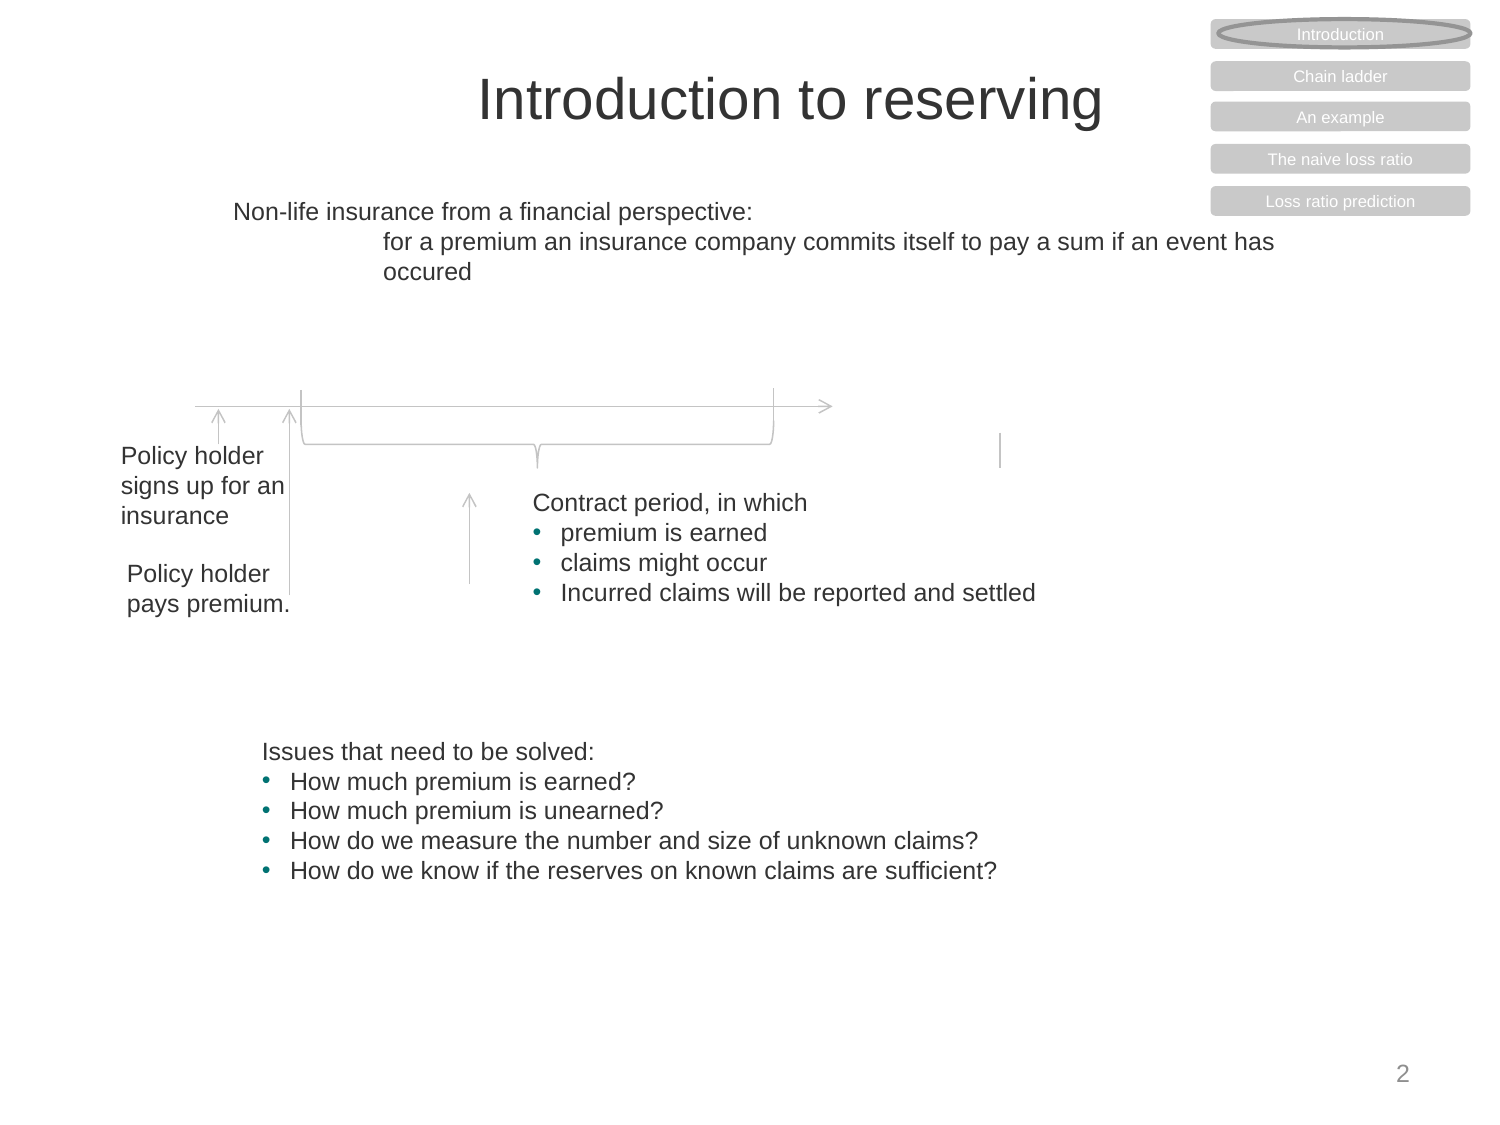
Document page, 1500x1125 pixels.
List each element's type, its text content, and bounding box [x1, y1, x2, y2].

slide_number 2 [1074, 1042, 1425, 1103]
text_box Policy holder signs up for an insurance [106, 432, 284, 538]
text_box Policy holder pays premium. [112, 550, 379, 626]
text_box Contract period, in which premium is earned claims might occur Incurred claims will be reported and settled [517, 479, 1053, 614]
title Introduction to reserving [147, 19, 1208, 173]
text_box Policy holder signs up for an insurance [293, 432, 301, 538]
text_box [1210, 18, 1471, 217]
text_box [300, 420, 775, 469]
text_box Issues that need to be solved: How much premium is earned? How much premium is unearned? How do we measure the number and size of unknown claims? How do we know if the reserves on known claims are sufficient? [247, 727, 1015, 893]
text_box Non-life insurance from a financial perspective: for a premium an insurance company commits itself to pay a sum if an event has occured [218, 188, 1424, 293]
